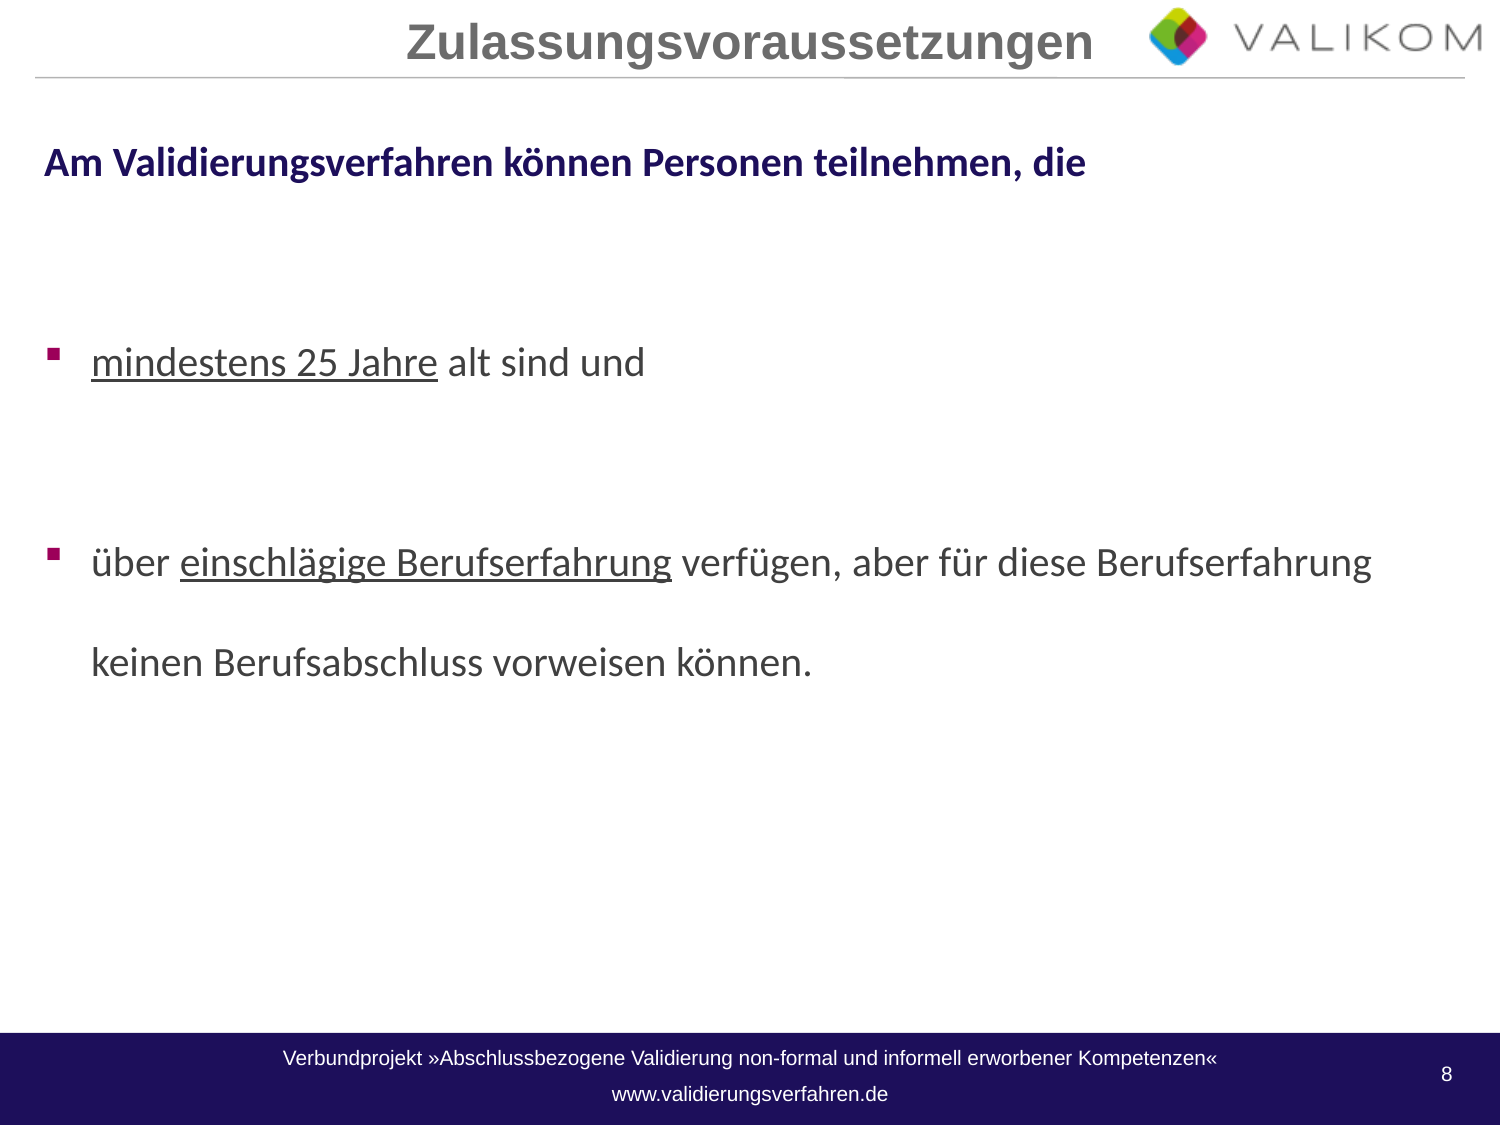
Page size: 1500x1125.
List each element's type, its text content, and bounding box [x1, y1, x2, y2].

picture [1454, 7, 1483, 67]
text_box Zulassungsvoraussetzungen [46, 2, 1454, 76]
text_box Am Validierungsverfahren können Personen teilnehmen, die mindestens 25 Jahre alt sind und über einschlägige Berufserfahrung verfügen, aber für diese Berufserfahrung keinen Berufsabschluss vorweisen können. [29, 76, 1500, 792]
